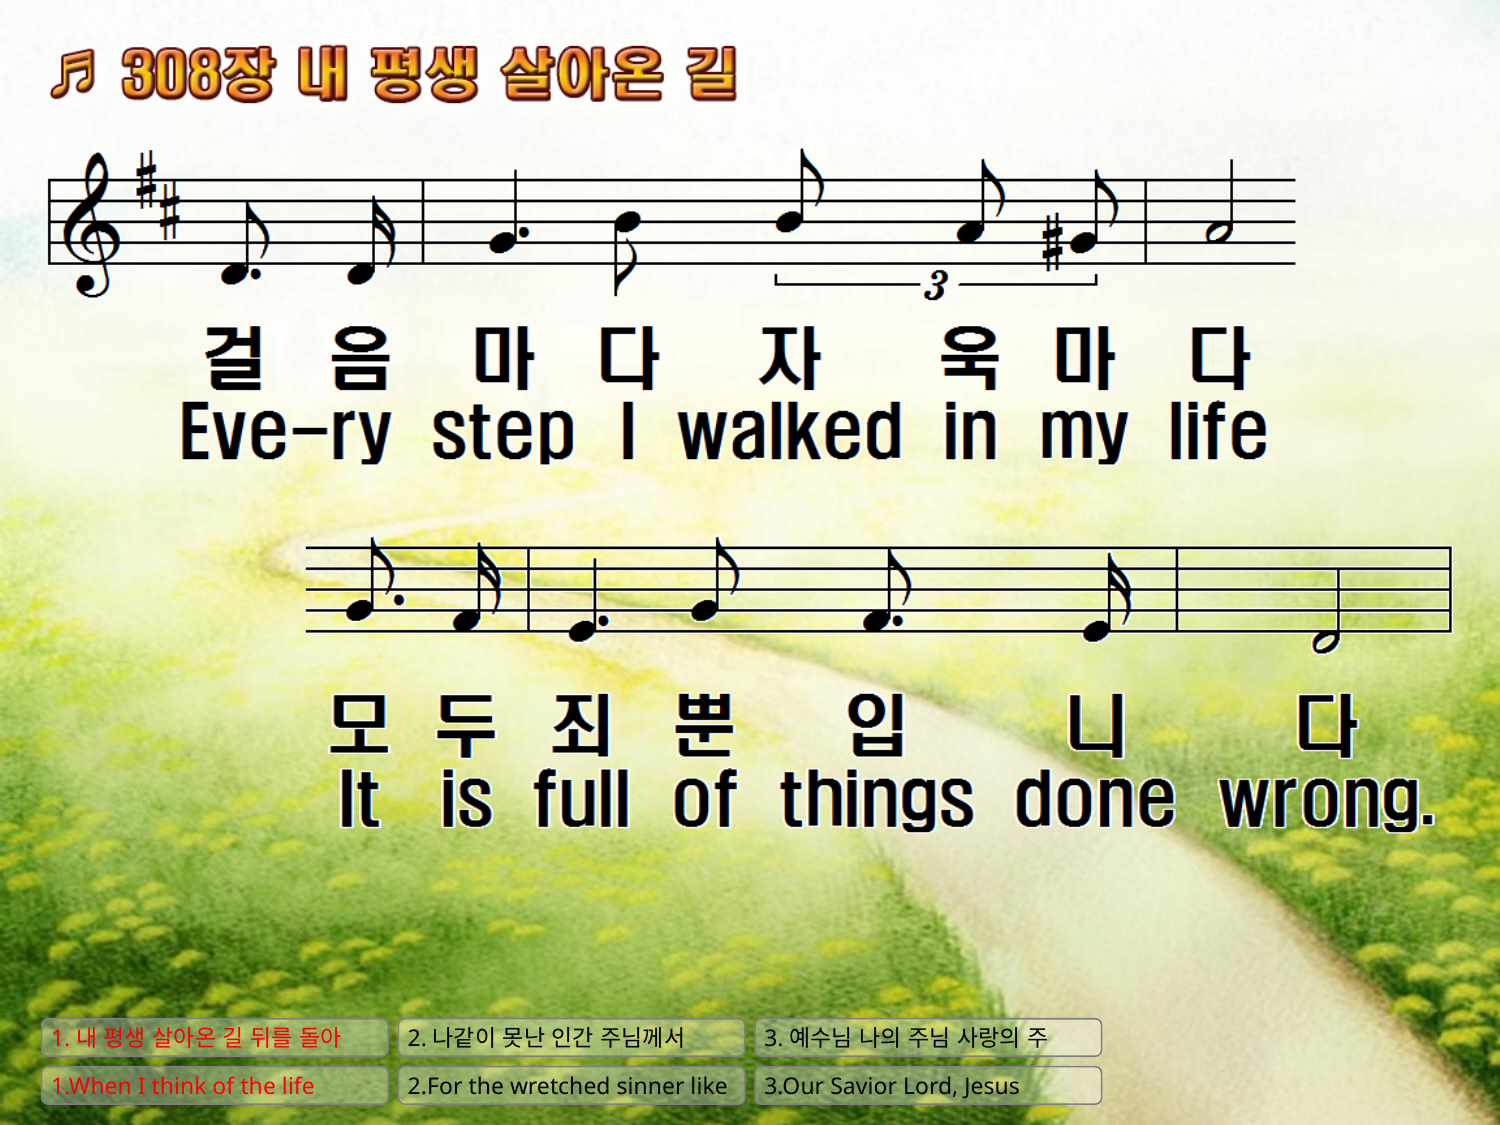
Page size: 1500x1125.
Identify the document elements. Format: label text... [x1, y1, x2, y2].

text_box 1.내 평생 살아온 길 뒤를 돌아 [41, 1018, 389, 1057]
text_box 1.When I think of the life [41, 1066, 389, 1105]
text_box 2.For the wretched sinner like [398, 1066, 745, 1105]
text_box 3.Our Savior Lord, Jesus [755, 1066, 1102, 1105]
picture [0, 0, 1500, 1125]
text_box 2.나같이 못난 인간 주님께서 [398, 1018, 745, 1057]
text_box 3.예수님 나의 주님 사랑의 주 [755, 1018, 1102, 1057]
